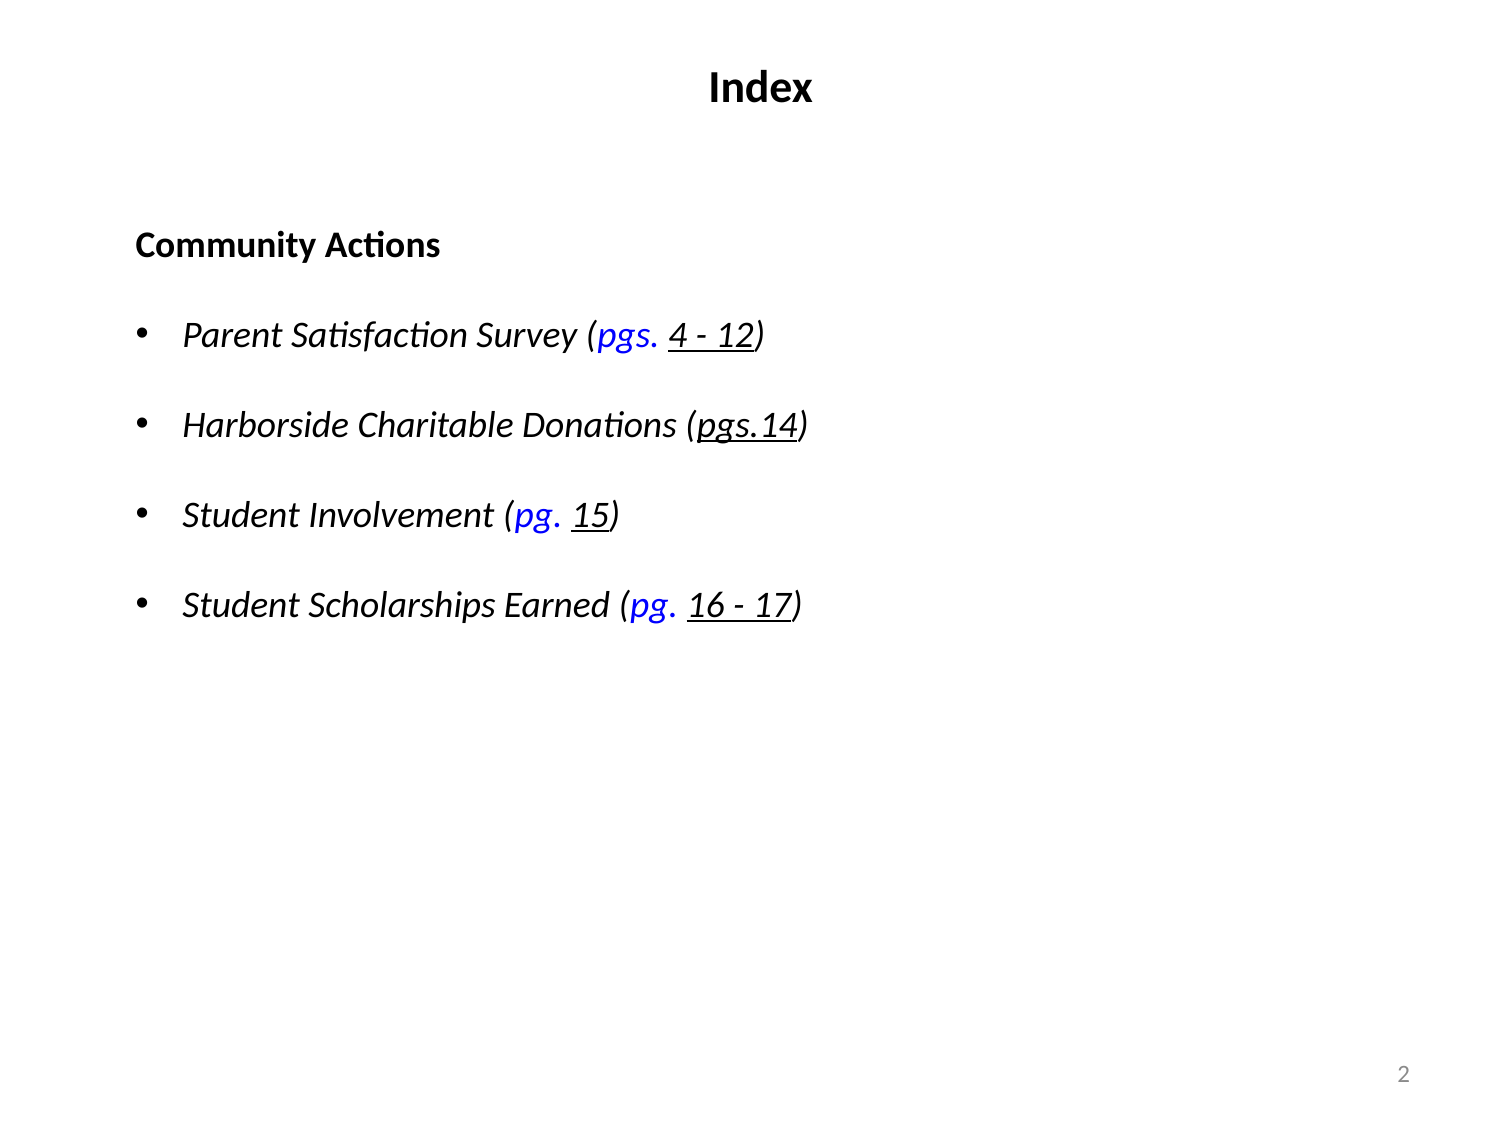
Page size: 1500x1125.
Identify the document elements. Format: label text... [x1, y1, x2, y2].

text_box Community Actions Parent Satisfaction Survey (pgs. 4 - 12) Harborside Charitable Donations (pgs.14) Student Involvement (pg. 15) Student Scholarships Earned (pg. 16 - 17) [120, 212, 1396, 678]
title Index [85, 50, 1436, 118]
slide_number 2 [1074, 1042, 1425, 1103]
